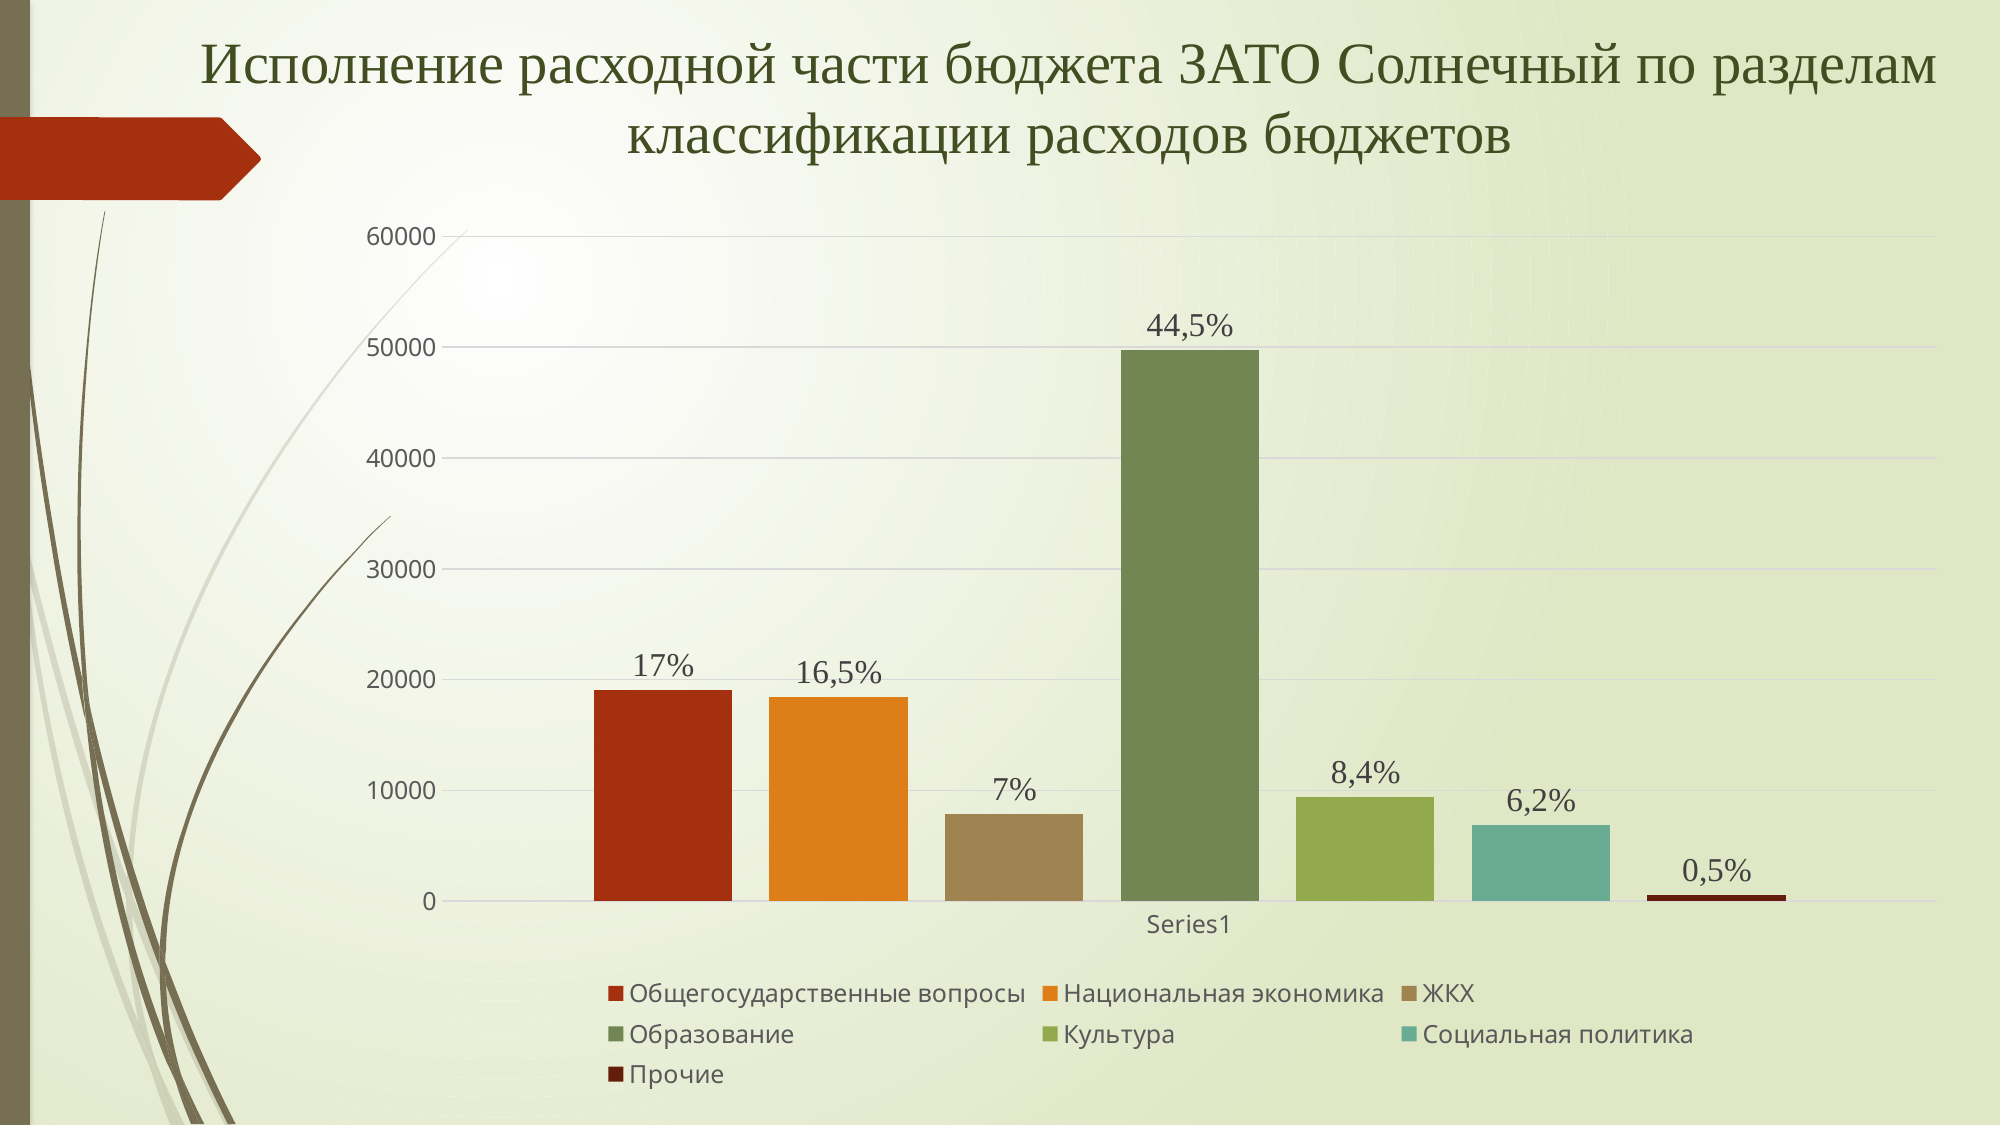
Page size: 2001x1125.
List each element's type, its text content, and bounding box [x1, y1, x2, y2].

chart [332, 201, 1970, 1098]
title Исполнение расходной части бюджета ЗАТО Солнечный по разделам классификации расходов бюджетов [141, 17, 2000, 174]
